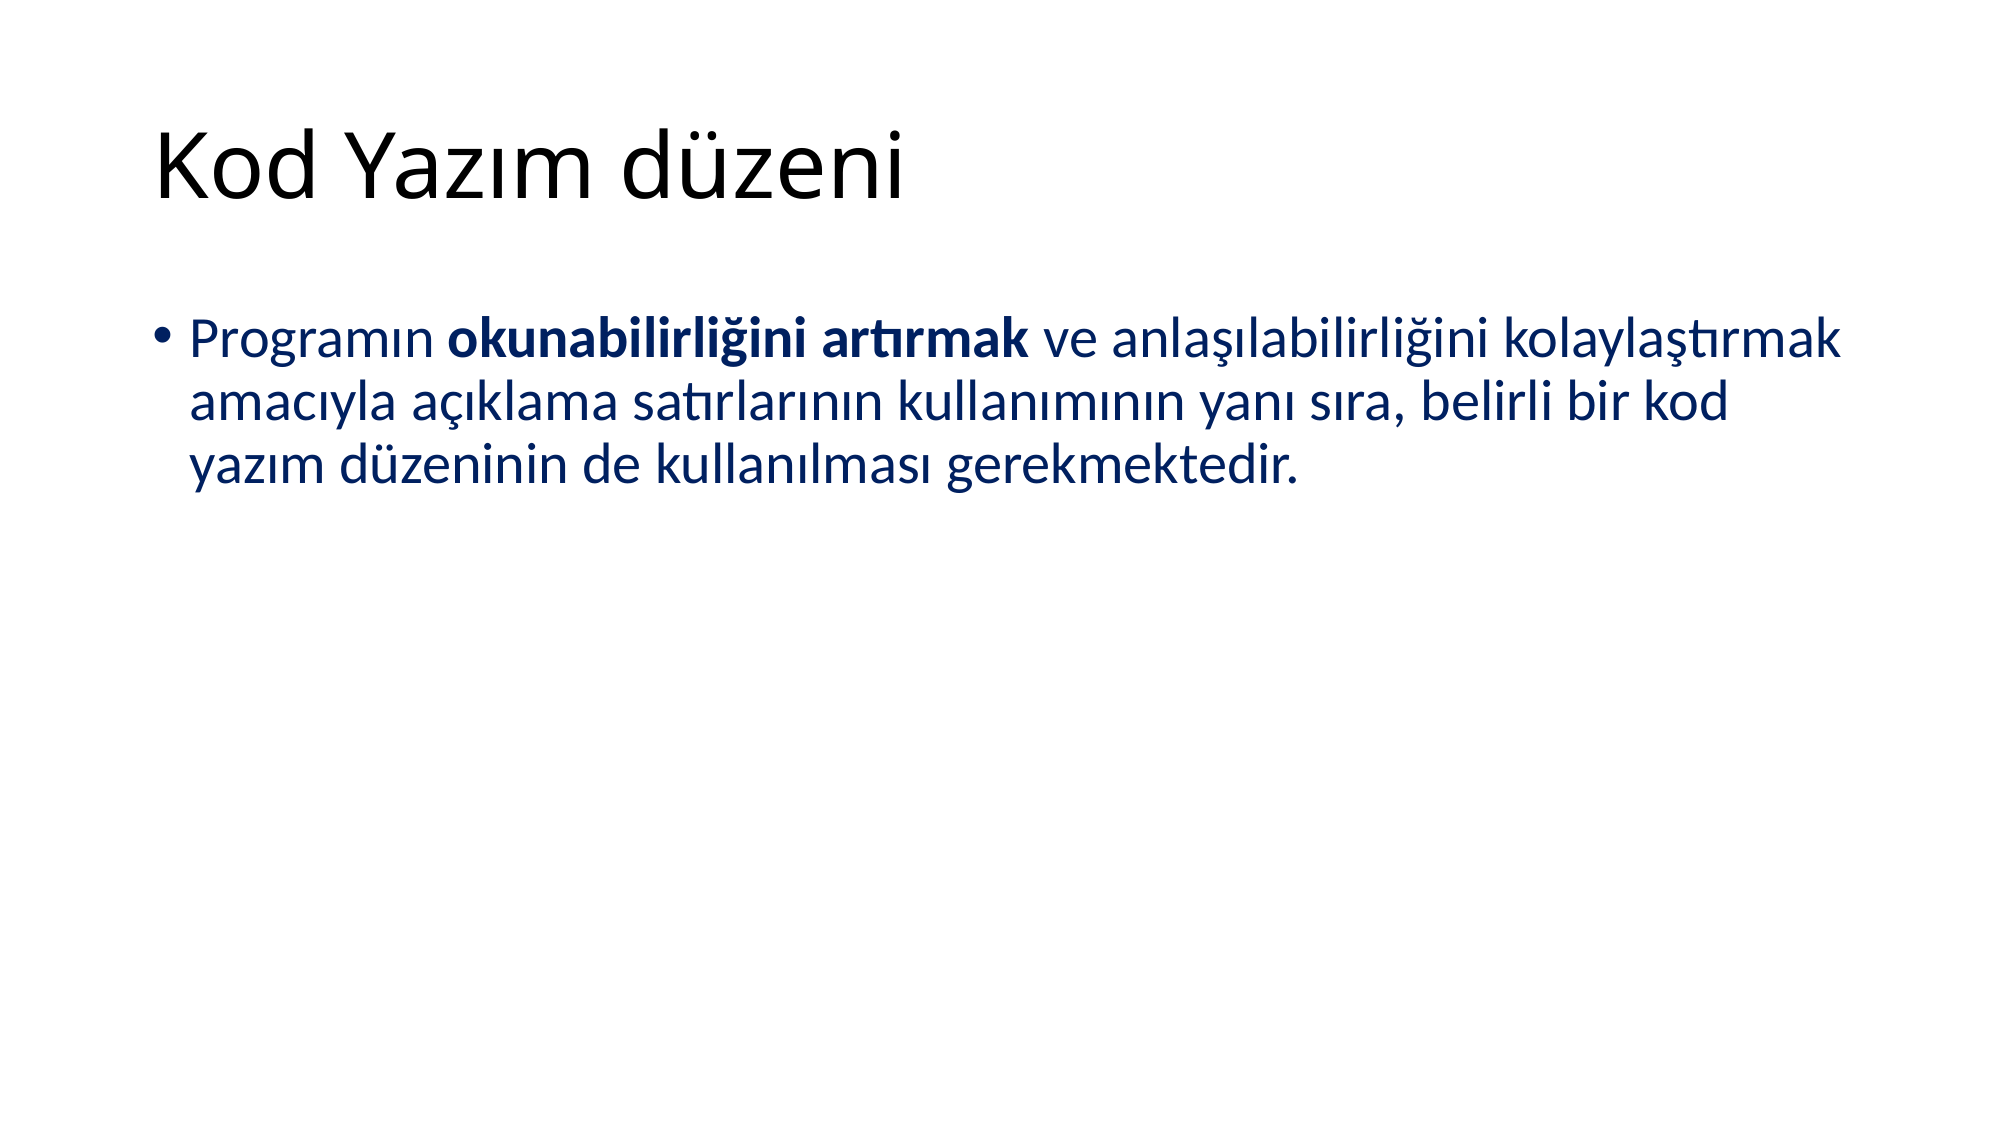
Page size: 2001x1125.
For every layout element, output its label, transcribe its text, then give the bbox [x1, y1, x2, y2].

list Programın okunabilirliğini artırmak ve anlaşılabilirliğini kolaylaştırmak amacıyla açıklama satırlarının kullanımının yanı sıra, belirli bir kod yazım düzeninin de kullanılması gerekmektedir. [137, 299, 1863, 1014]
title Kod Yazım düzeni [137, 59, 1863, 278]
